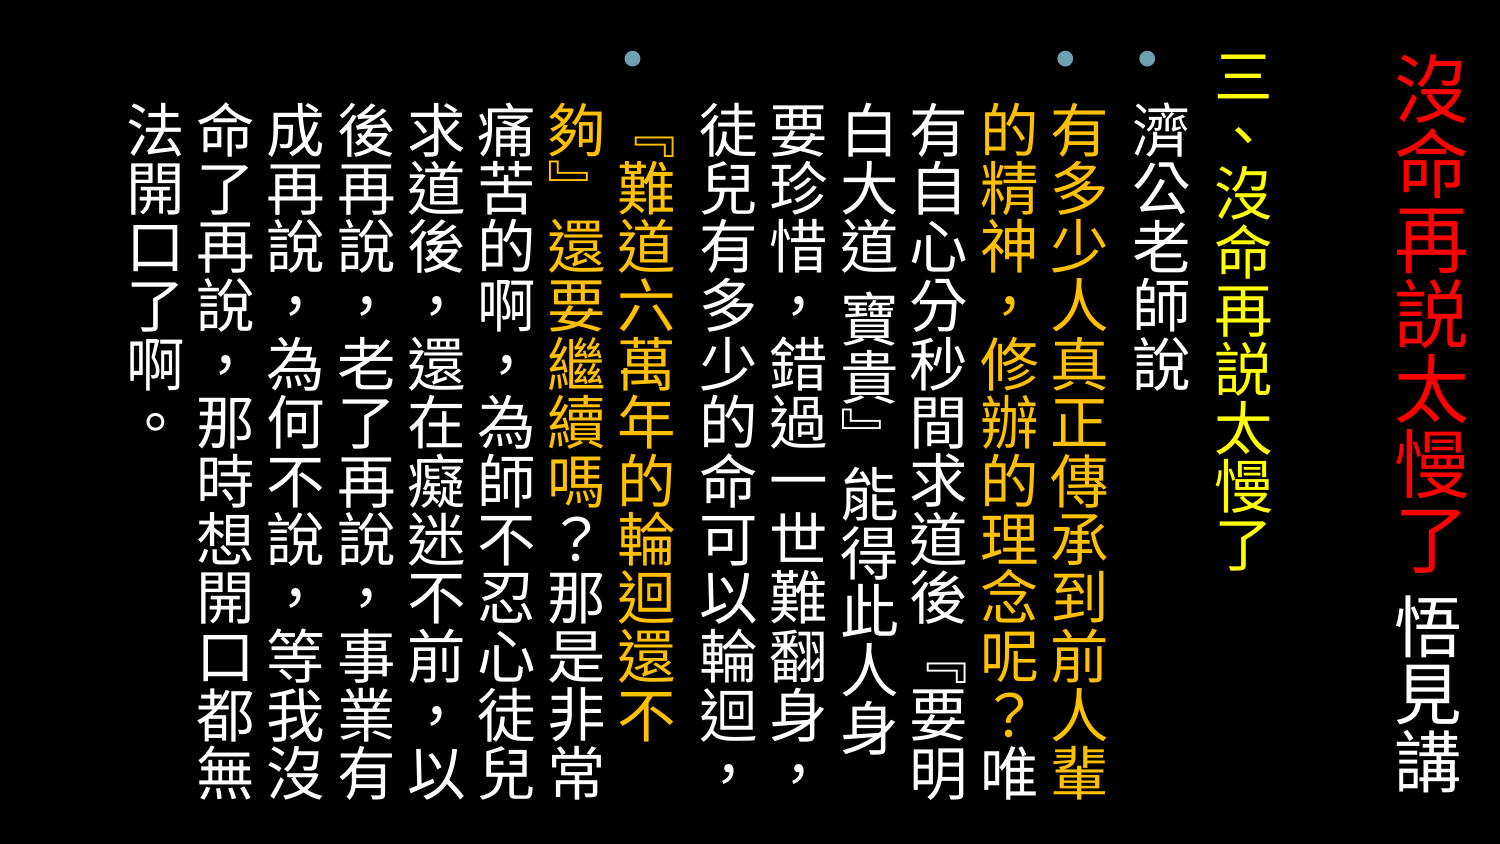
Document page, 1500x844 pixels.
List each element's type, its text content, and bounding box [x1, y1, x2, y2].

list 三、沒命再説太慢了 濟公老師說 有多少人真正傳承到前人輩的精神，修辦的理念呢？唯有自心分秒間求道後『要明白大道 寶貴』能得此人身要珍惜，錯過一世難翻身，徒兒有多少的命可以輪迴， 『難道六萬年的輪迴還不夠』還要繼續嗎？那是非常痛苦的啊，為師不忍心徒兒求道後，還在癡迷不前，以後再說，老了再說，事業有成再說，為何不說，等我沒命了再說，那時想開口都無法開口了啊。 [29, 27, 1365, 820]
title 沒命再説太慢了 悟見講 [1376, 27, 1483, 820]
